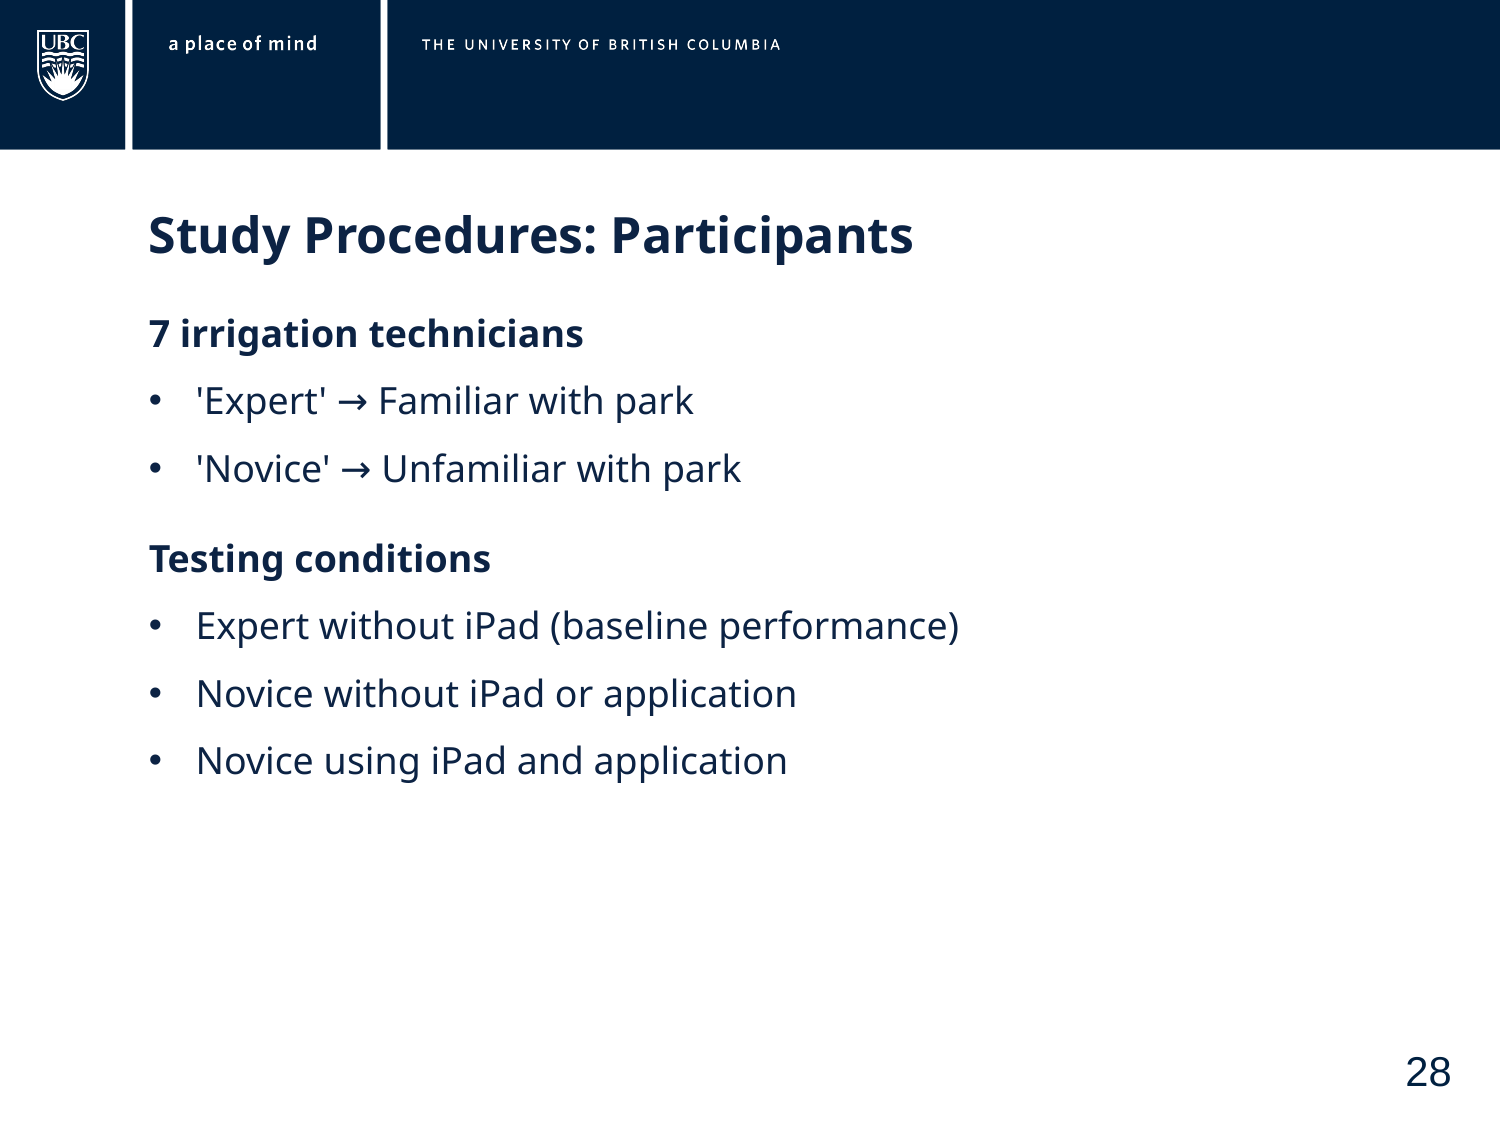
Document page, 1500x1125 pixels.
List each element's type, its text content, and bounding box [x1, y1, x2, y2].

picture [169, 35, 316, 54]
list 7 irrigation technicians 'Expert' → Familiar with park 'Novice' → Unfamiliar with park Testing conditions Expert without iPad (baseline performance) Novice without iPad or application Novice using iPad and application [133, 302, 1375, 1071]
picture [422, 39, 780, 50]
picture [37, 30, 89, 101]
list Study Procedures: Participants [133, 196, 1375, 286]
